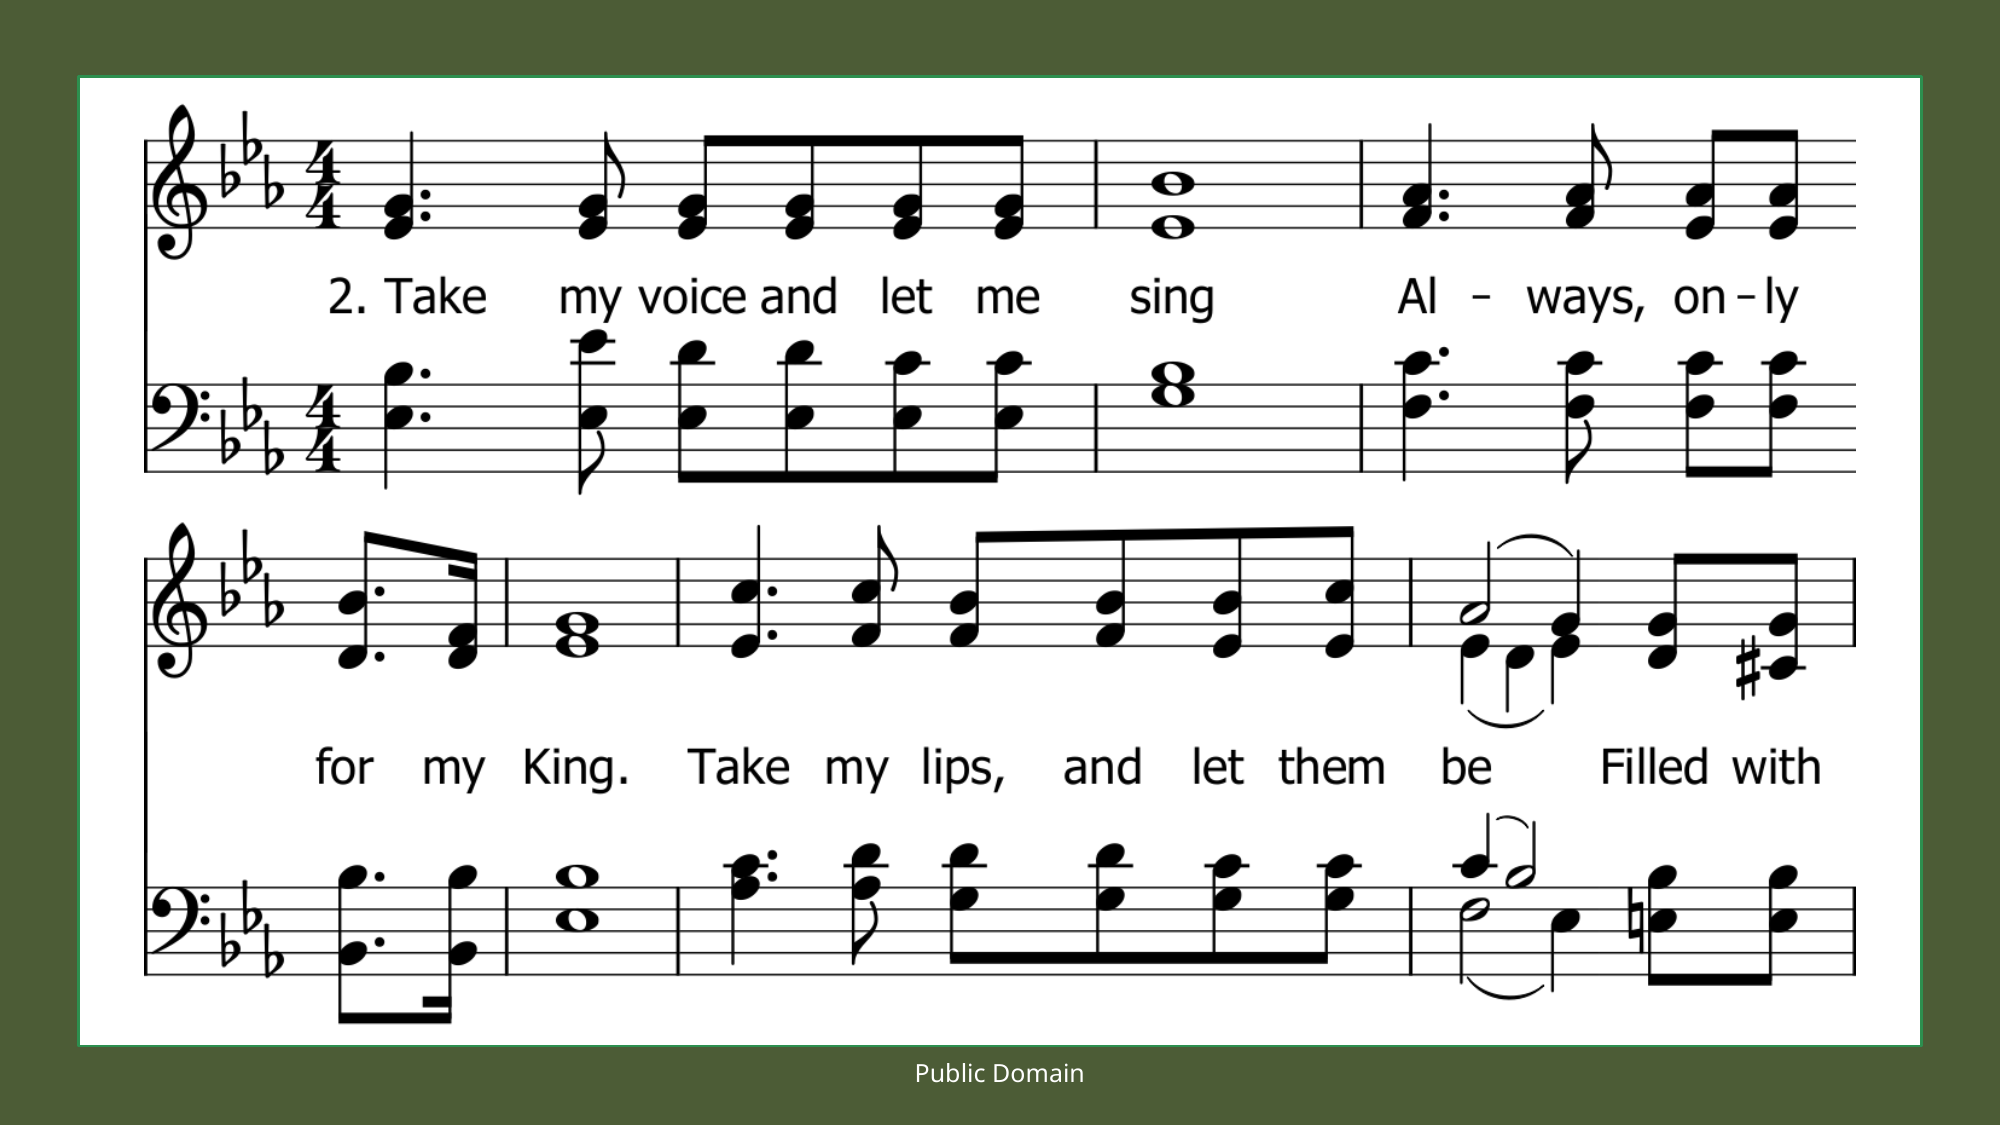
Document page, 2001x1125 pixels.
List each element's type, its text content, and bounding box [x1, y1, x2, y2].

footer Public Domain [662, 1053, 1338, 1103]
text_box [77, 75, 176, 1047]
picture [143, 78, 1857, 1042]
text_box [1821, 75, 1923, 1047]
